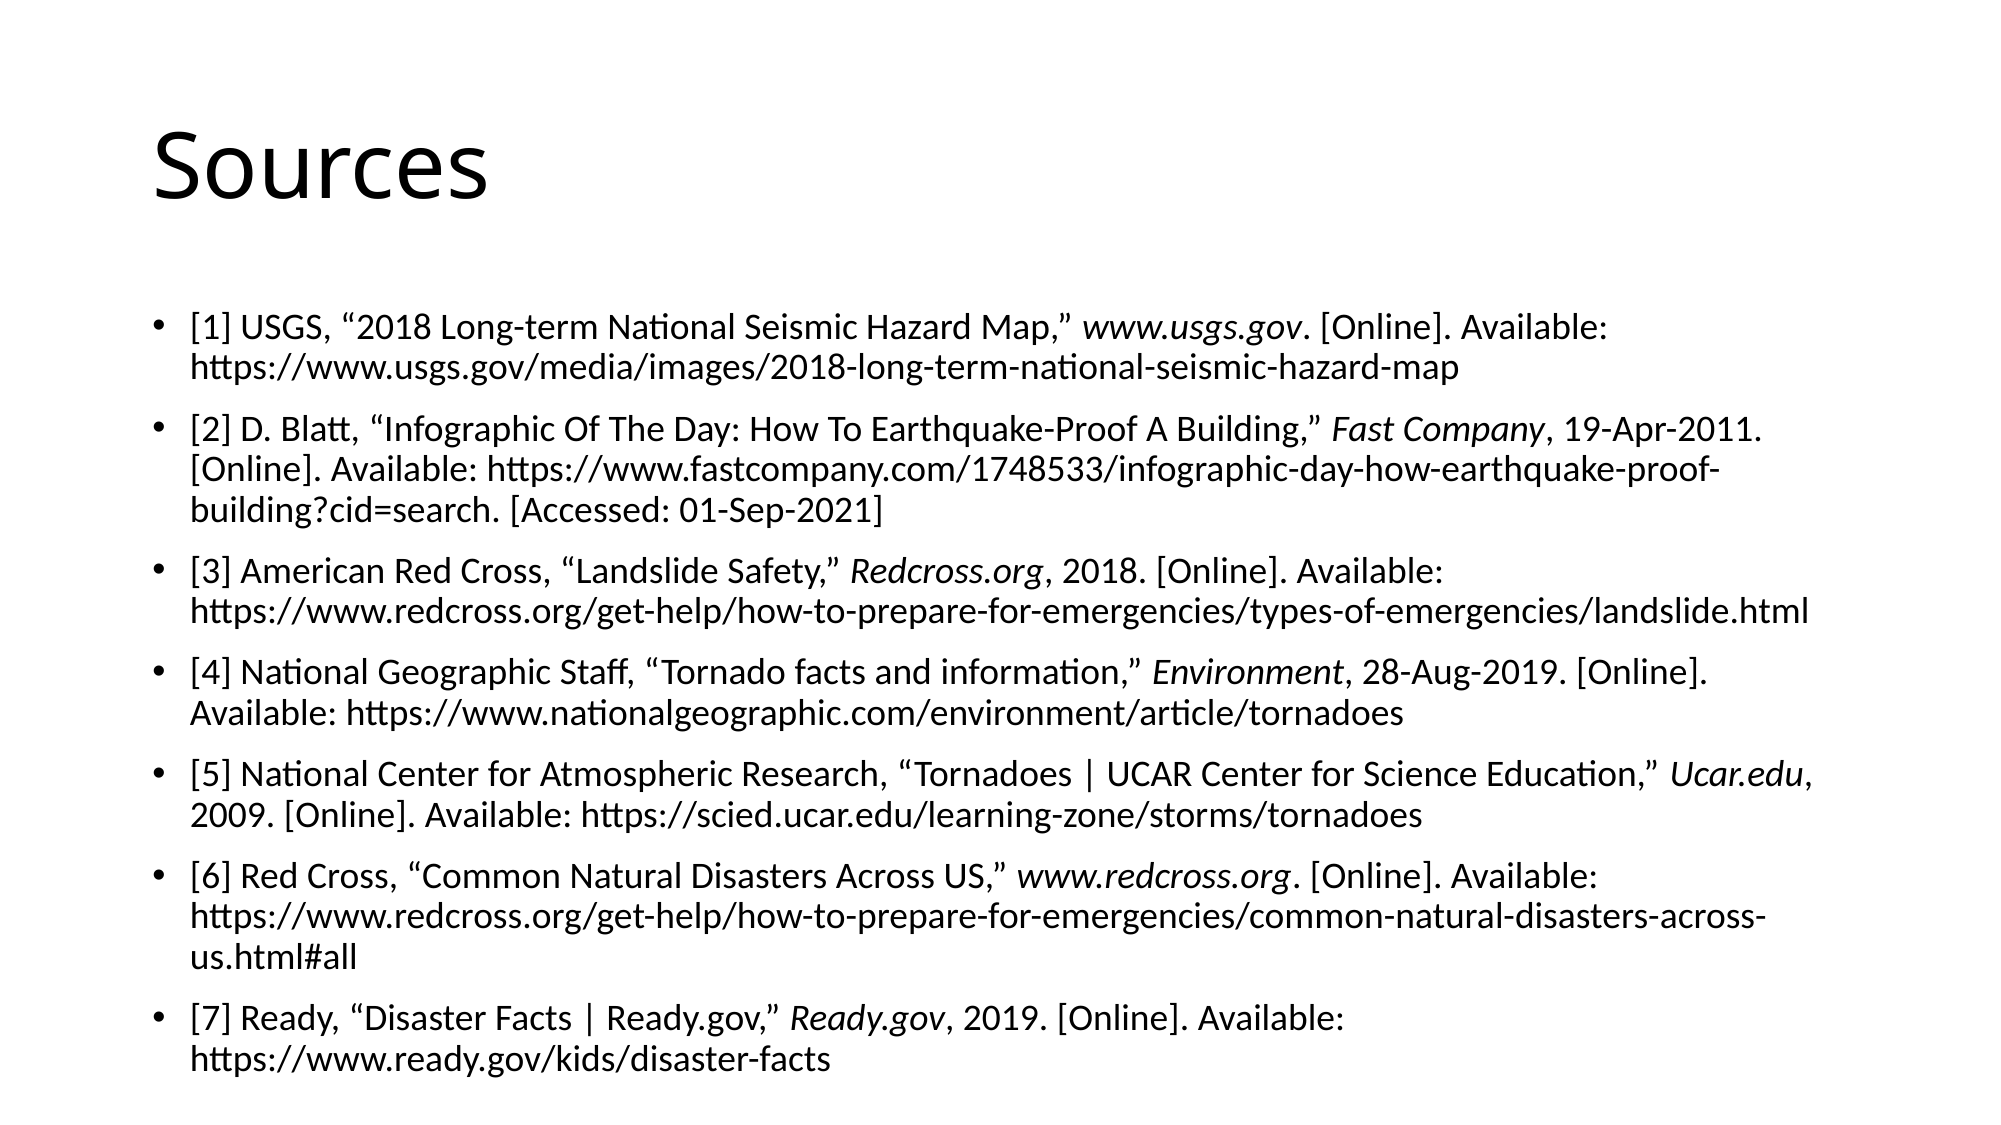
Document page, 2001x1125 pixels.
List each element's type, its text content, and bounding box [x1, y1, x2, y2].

list [1] USGS, “2018 Long-term National Seismic Hazard Map,” www.usgs.gov. [Online]. Available: https://www.usgs.gov/media/images/2018-long-term-national-seismic-hazard-map [2] D. Blatt, “Infographic Of The Day: How To Earthquake-Proof A Building,” Fast Company, 19-Apr-2011. [Online]. Available: https://www.fastcompany.com/1748533/infographic-day-how-earthquake-proof-building?cid=search. [Accessed: 01-Sep-2021] [3] American Red Cross, “Landslide Safety,” Redcross.org, 2018. [Online]. Available: https://www.redcross.org/get-help/how-to-prepare-for-emergencies/types-of-emergencies/landslide.html [4] National Geographic Staff, “Tornado facts and information,” Environment, 28-Aug-2019. [Online]. Available: https://www.nationalgeographic.com/environment/article/tornadoes [5] National Center for Atmospheric Research, “Tornadoes | UCAR Center for Science Education,” Ucar.edu, 2009. [Online]. Available: https://scied.ucar.edu/learning-zone/storms/tornadoes [6] Red Cross, “Common Natural Disasters Across US,” www.redcross.org. [Online]. Available: https://www.redcross.org/get-help/how-to-prepare-for-emergencies/common-natural-disasters-across-us.html#all [7] Ready, “Disaster Facts | Ready.gov,” Ready.gov, 2019. [Online]. Available: https://www.ready.gov/kids/disaster-facts [137, 299, 1863, 1014]
title Sources [137, 59, 1863, 278]
